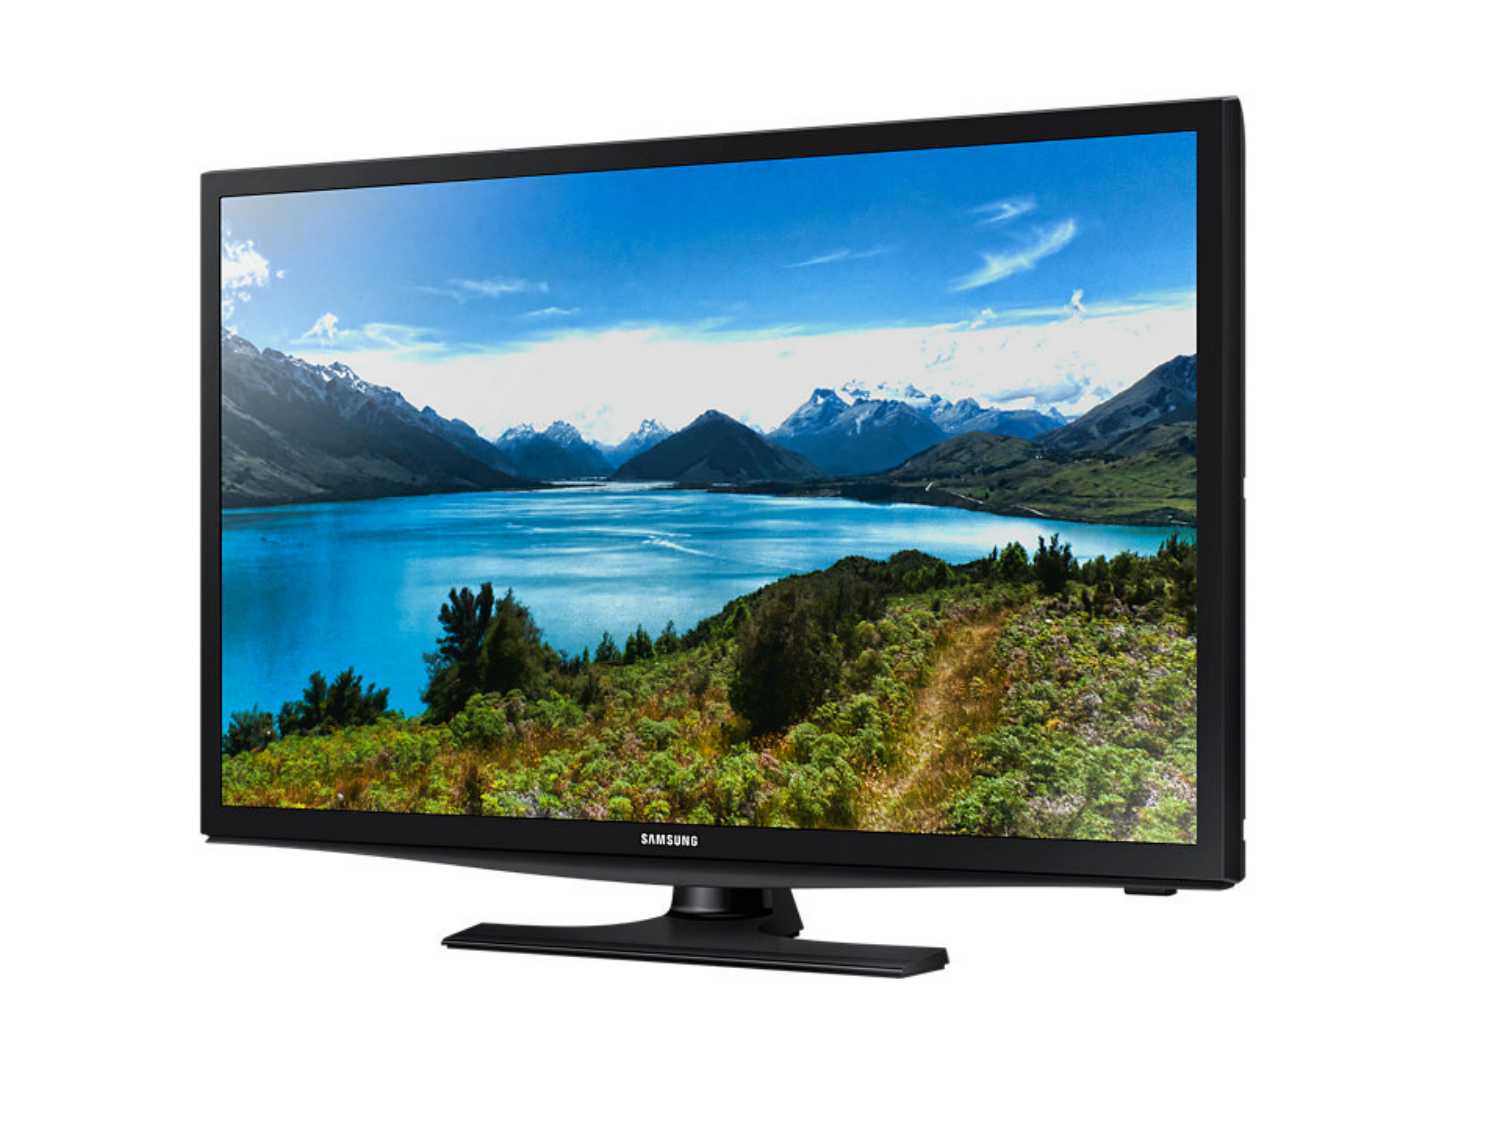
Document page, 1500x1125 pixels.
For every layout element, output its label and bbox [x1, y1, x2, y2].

picture [22, 66, 1430, 1005]
